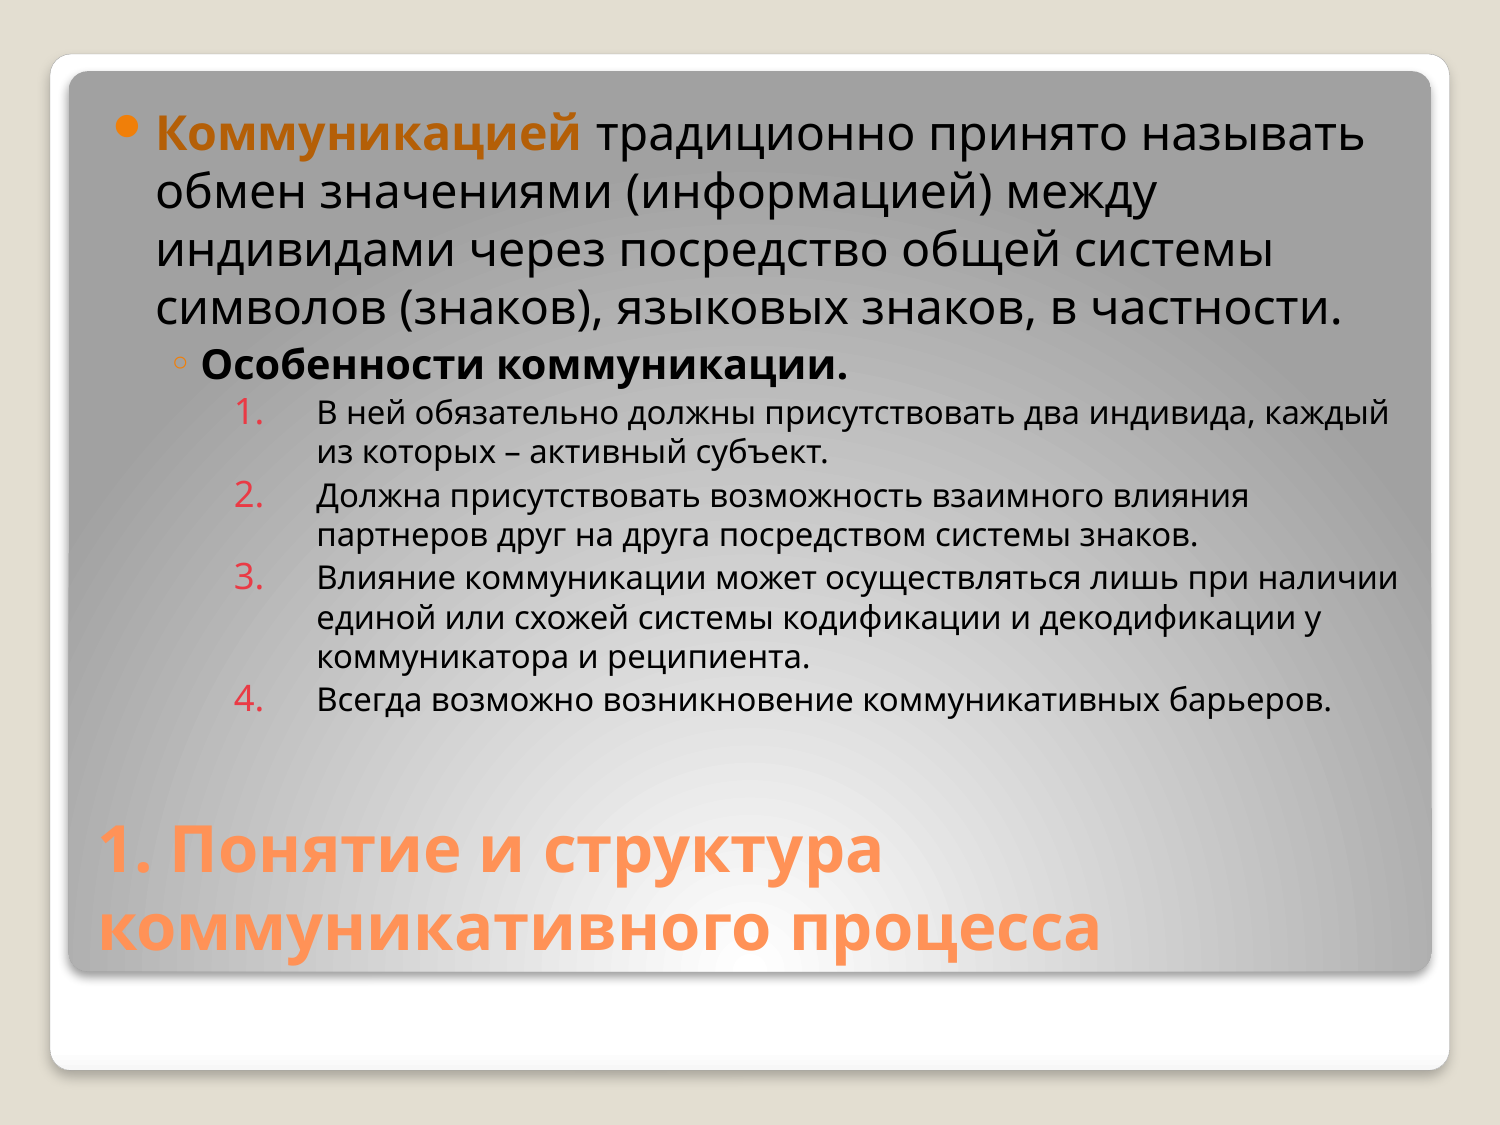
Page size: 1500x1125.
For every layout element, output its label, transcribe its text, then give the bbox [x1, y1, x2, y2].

title 1. Понятие и структура коммуникативного процесса [82, 798, 1425, 972]
list Коммуникацией традиционно принято называть обмен значениями (информацией) между индивидами через посредство общей системы символов (знаков), языковых знаков, в частности. Особенности коммуникации. В ней обязательно должны присутствовать два индивида, каждый из которых – активный субъект. Должна присутствовать возможность взаимного влияния партнеров друг на друга посредством системы знаков. Влияние коммуникации может осуществляться лишь при наличии единой или схожей системы кодификации и декодификации у коммуникатора и реципиента. Всегда возможно возникновение коммуникативных барьеров. [82, 86, 1425, 774]
